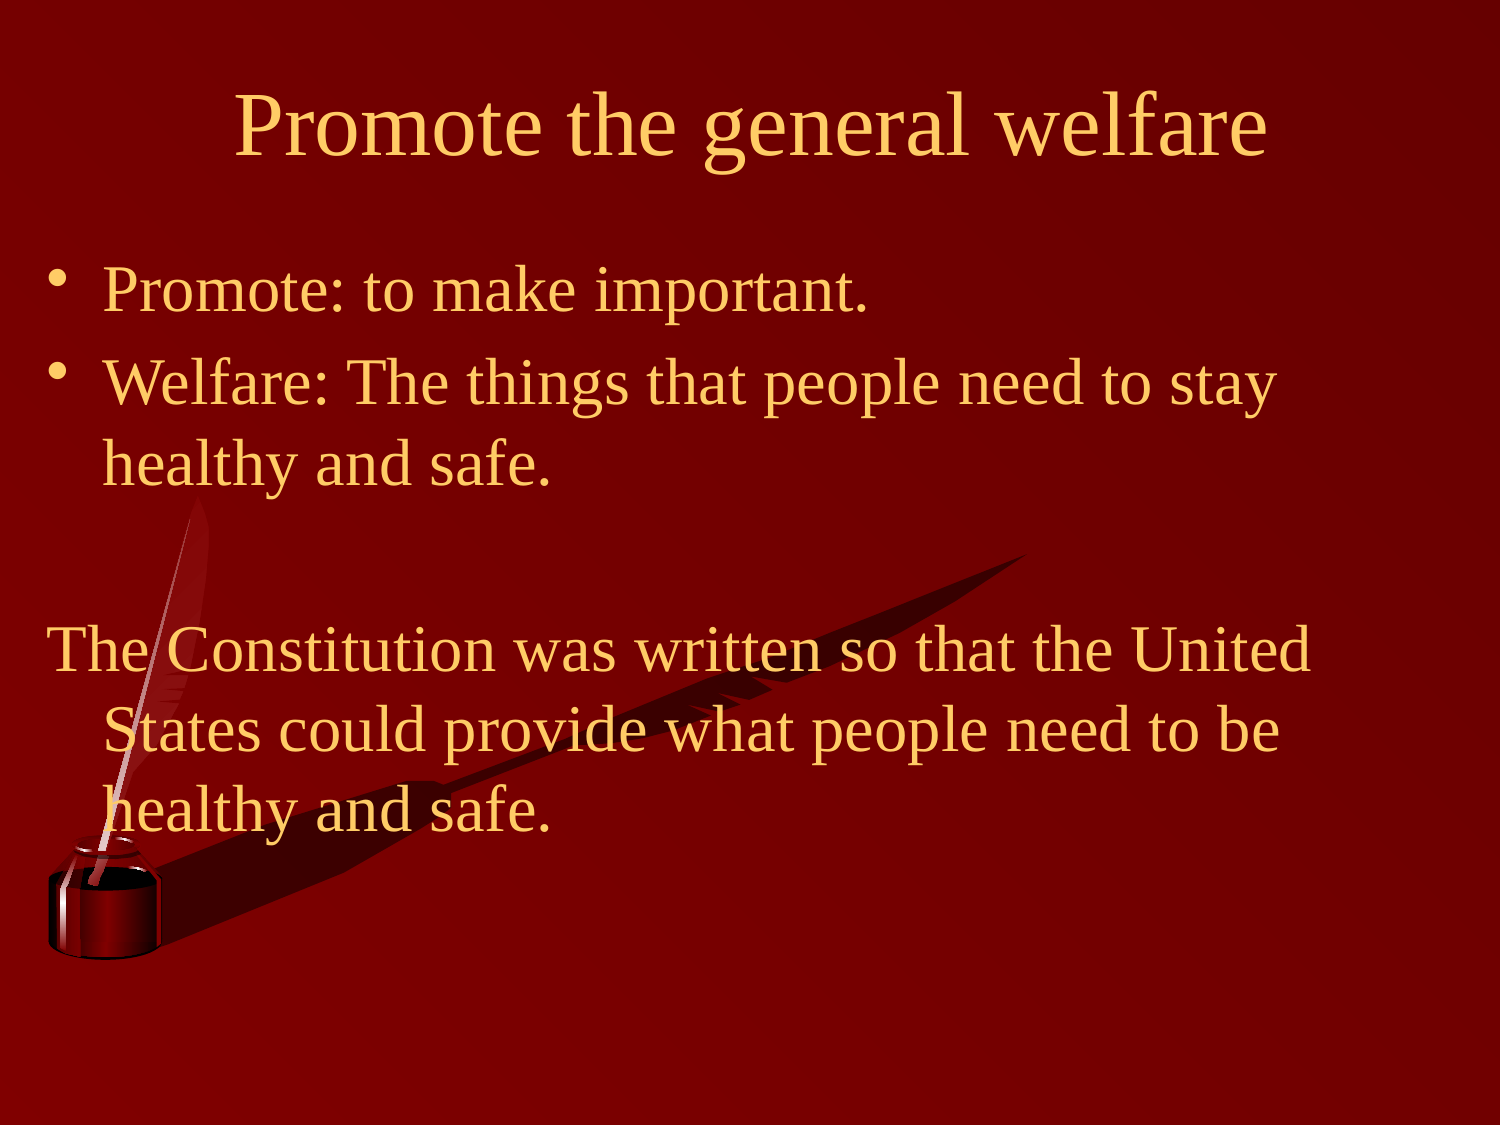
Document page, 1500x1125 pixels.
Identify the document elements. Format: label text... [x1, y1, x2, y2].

list Promote: to make important. Welfare: The things that people need to stay healthy and safe. The Constitution was written so that the United States could provide what people need to be healthy and safe. [30, 237, 1472, 1022]
title Promote the general welfare [29, 19, 1475, 219]
